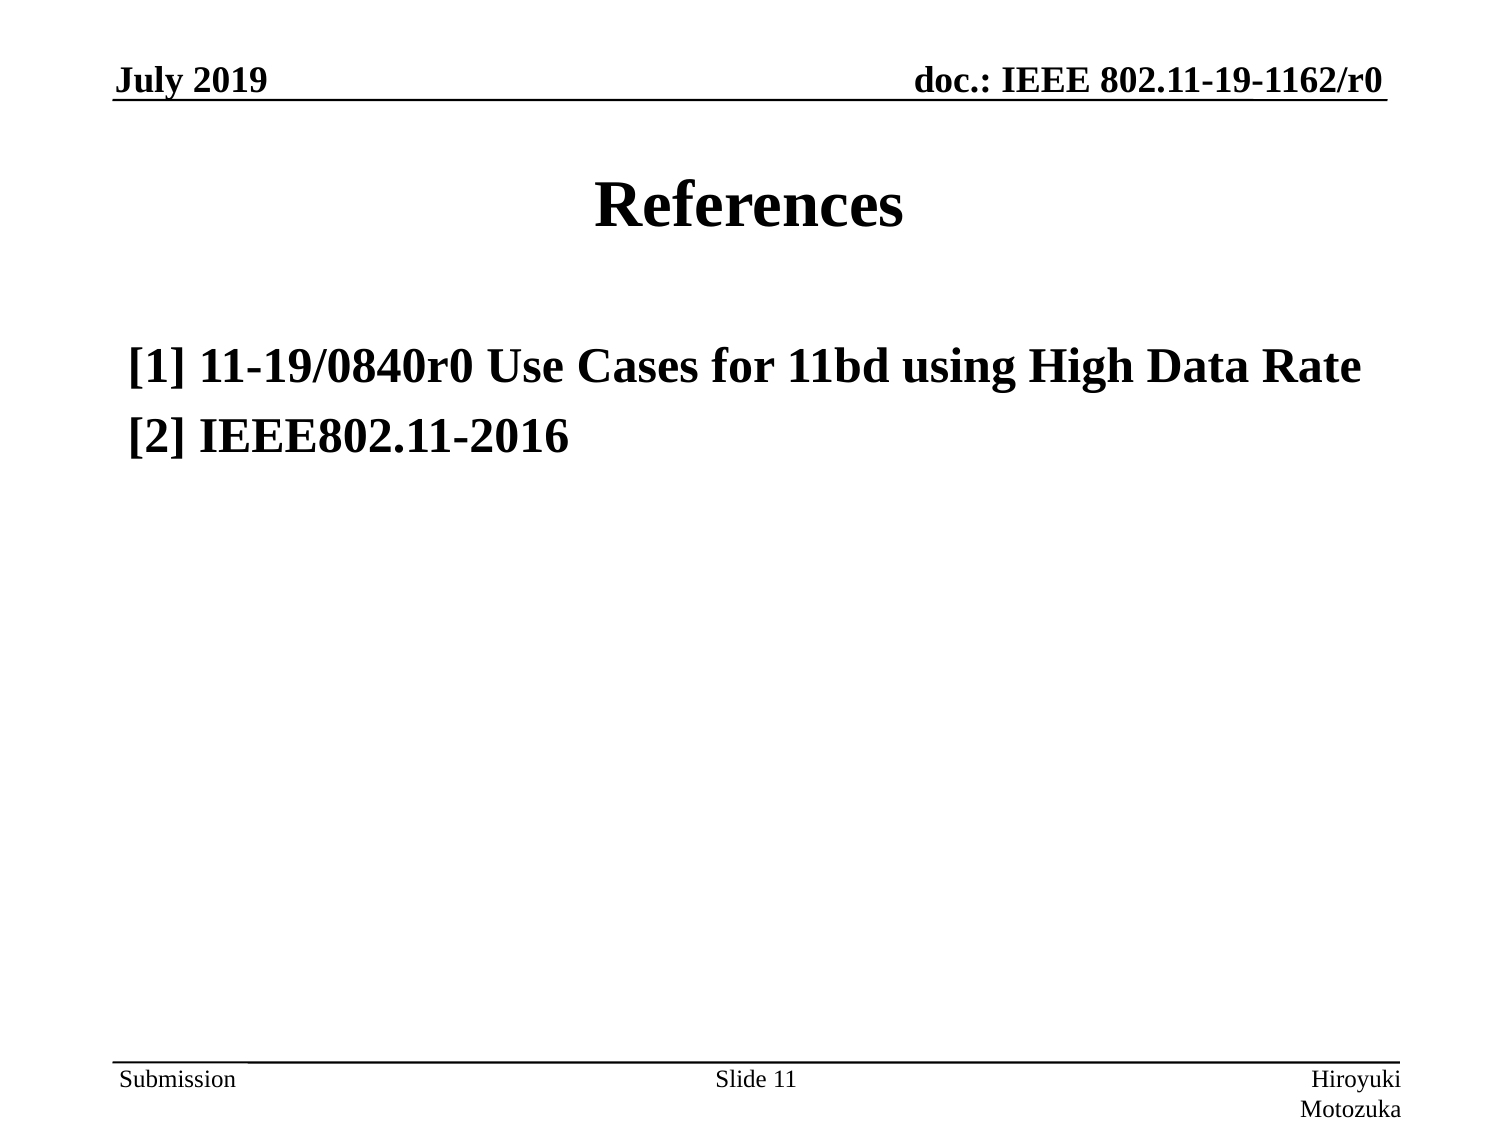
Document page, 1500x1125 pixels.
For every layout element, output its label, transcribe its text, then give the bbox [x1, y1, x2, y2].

list [1] 11-19/0840r0 Use Cases for 11bd using High Data Rate [2] IEEE802.11-2016 [112, 324, 1388, 1000]
title References [112, 112, 1388, 288]
slide_number Slide 11 [712, 1062, 800, 1093]
footer Hiroyuki Motozuka (Panasonic) [1256, 1062, 1402, 1093]
